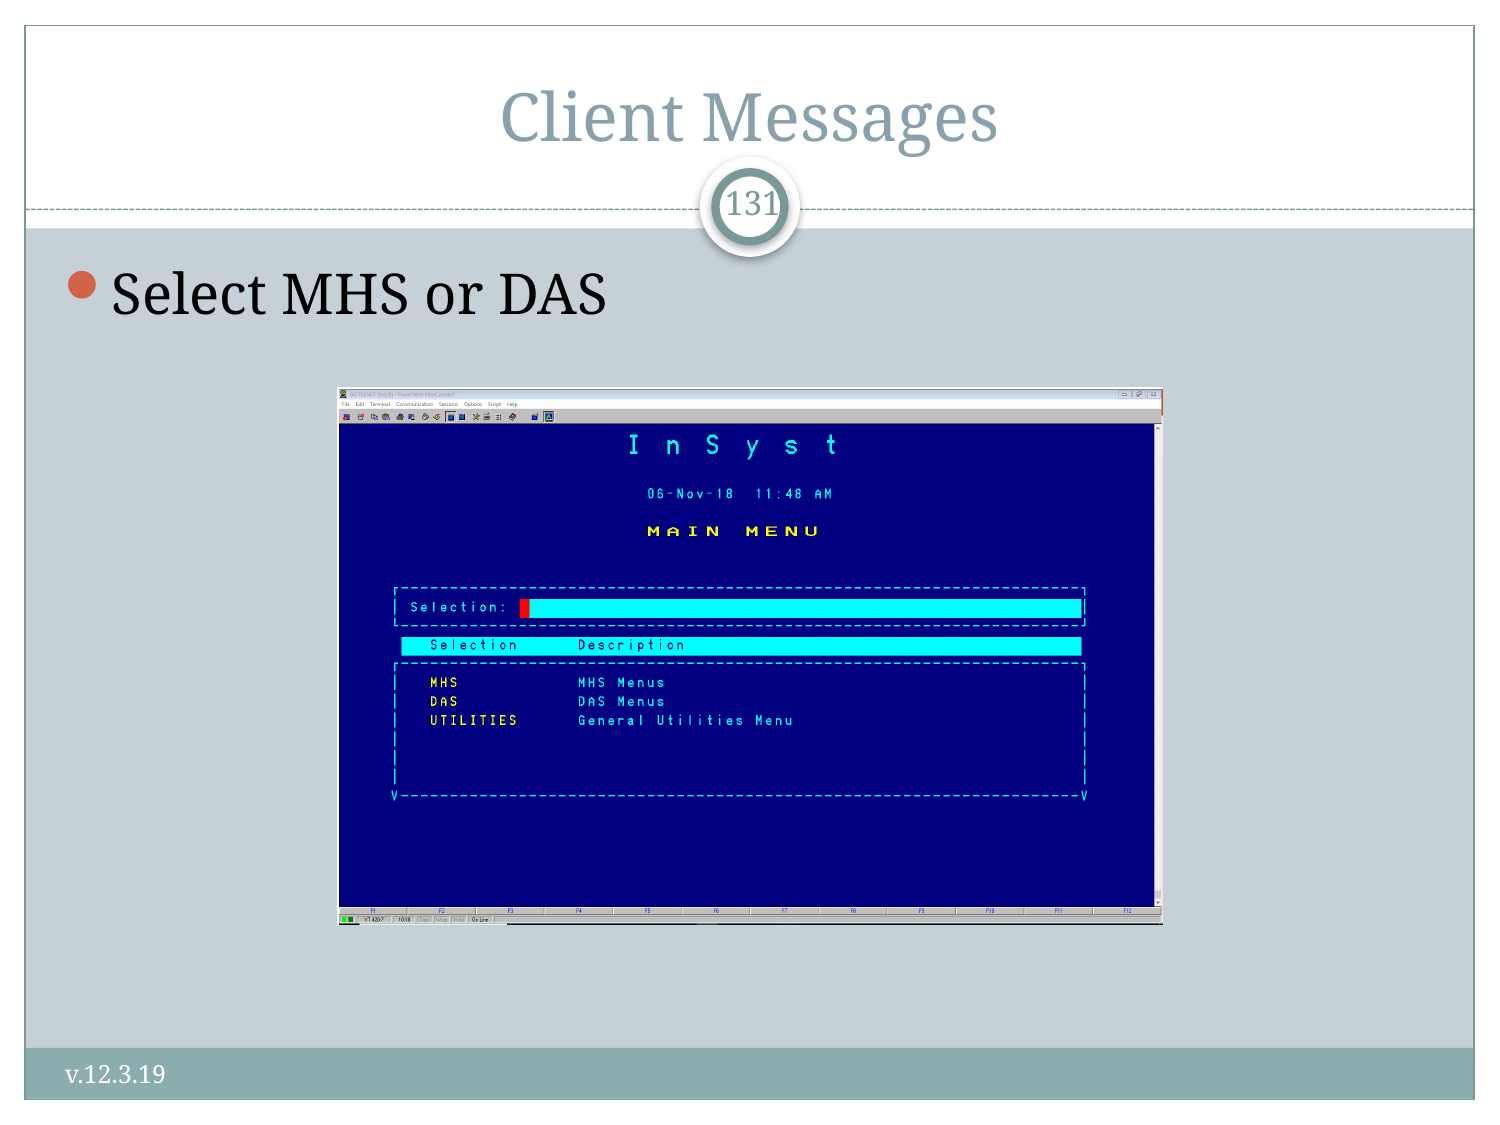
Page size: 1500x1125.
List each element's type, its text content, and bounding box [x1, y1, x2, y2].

list Select MHS or DAS [49, 250, 1445, 1001]
slide_number 131 [715, 168, 791, 241]
picture [337, 387, 1163, 926]
footer v.12.3.19 [50, 1051, 638, 1112]
title Client Messages [49, 37, 1450, 162]
